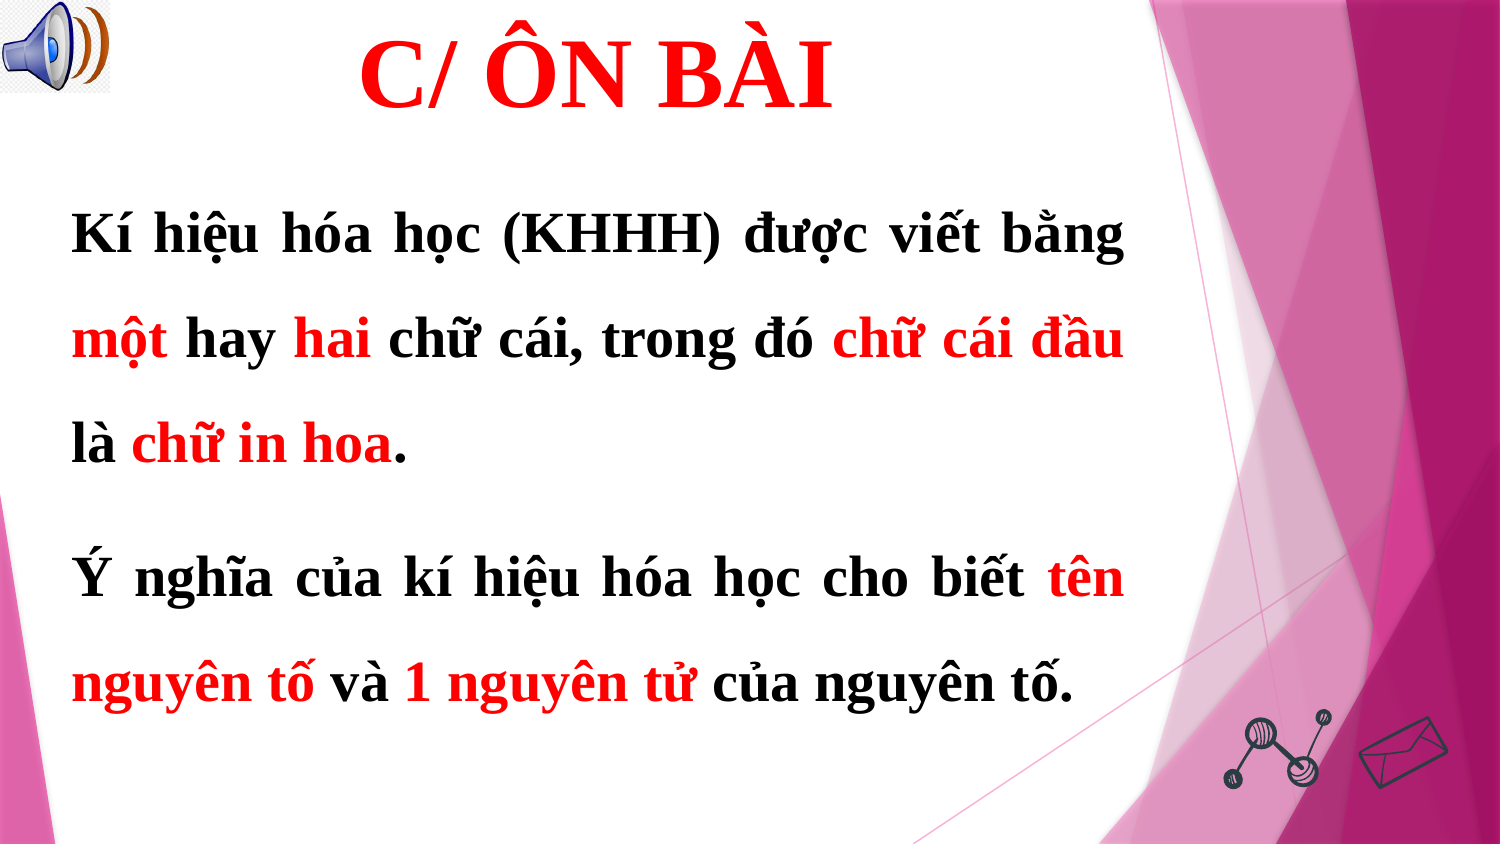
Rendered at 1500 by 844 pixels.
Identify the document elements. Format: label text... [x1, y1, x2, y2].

picture [0, 0, 110, 94]
text_box C/ ÔN BÀI [1, 0, 1192, 135]
text_box [1358, 716, 1449, 790]
text_box Kí hiệu hóa học (KHHH) được viết bằng một hay hai chữ cái, trong đó chữ cái đầu là chữ in hoa. Ý nghĩa của kí hiệu hóa học cho biết tên nguyên tố và 1 nguyên tử của nguyên tố. [56, 151, 1140, 721]
text_box [1223, 709, 1332, 790]
